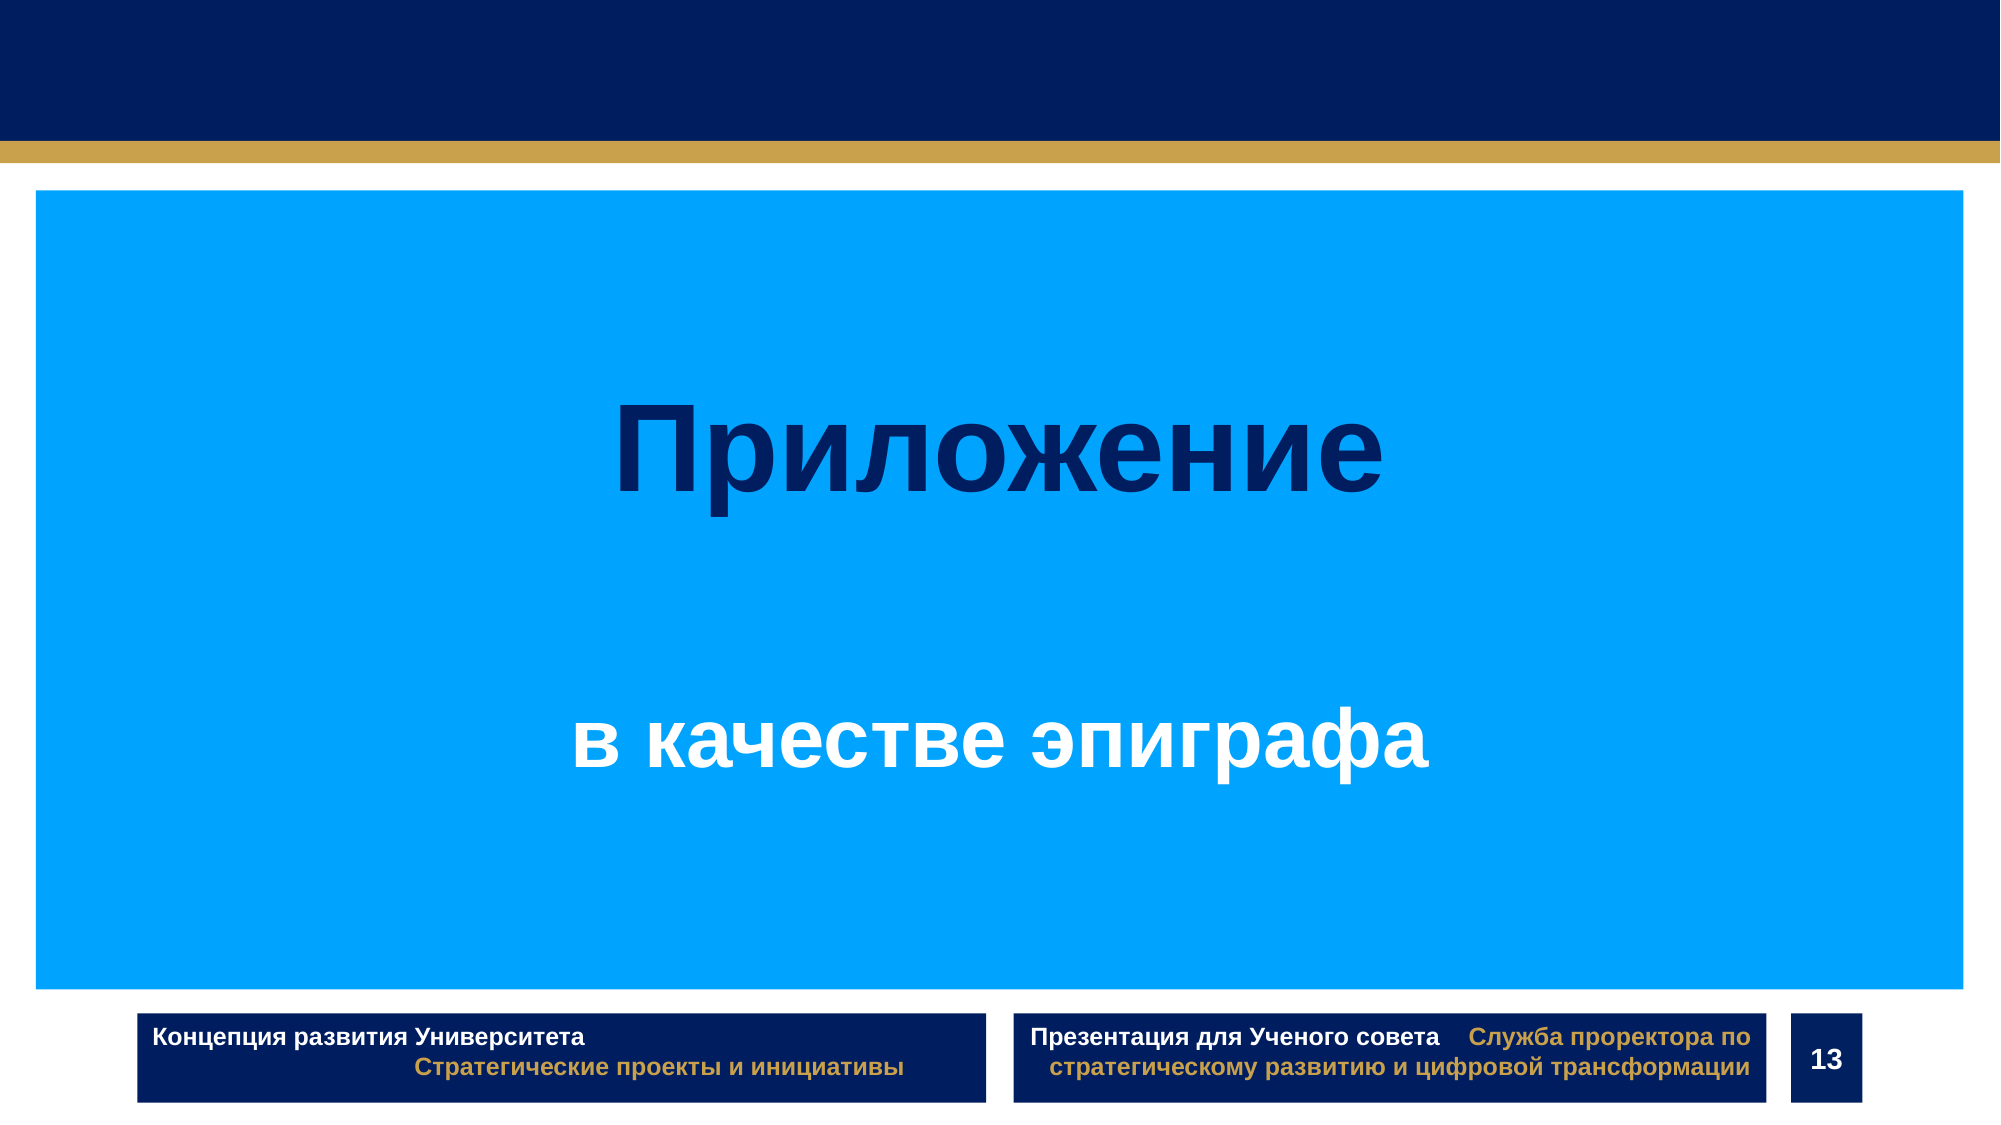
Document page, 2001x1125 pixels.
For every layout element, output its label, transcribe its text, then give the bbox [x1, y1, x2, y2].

footer Презентация для Ученого совета Служба проректора по стратегическому развитию и цифровой трансформации [1013, 1013, 1767, 1103]
slide_number 13 [1791, 1013, 1863, 1103]
list Приложение в качестве эпиграфа [35, 190, 1964, 990]
slide_number Концепция развития Университета Стратегические проекты и инициативы [137, 1013, 987, 1103]
